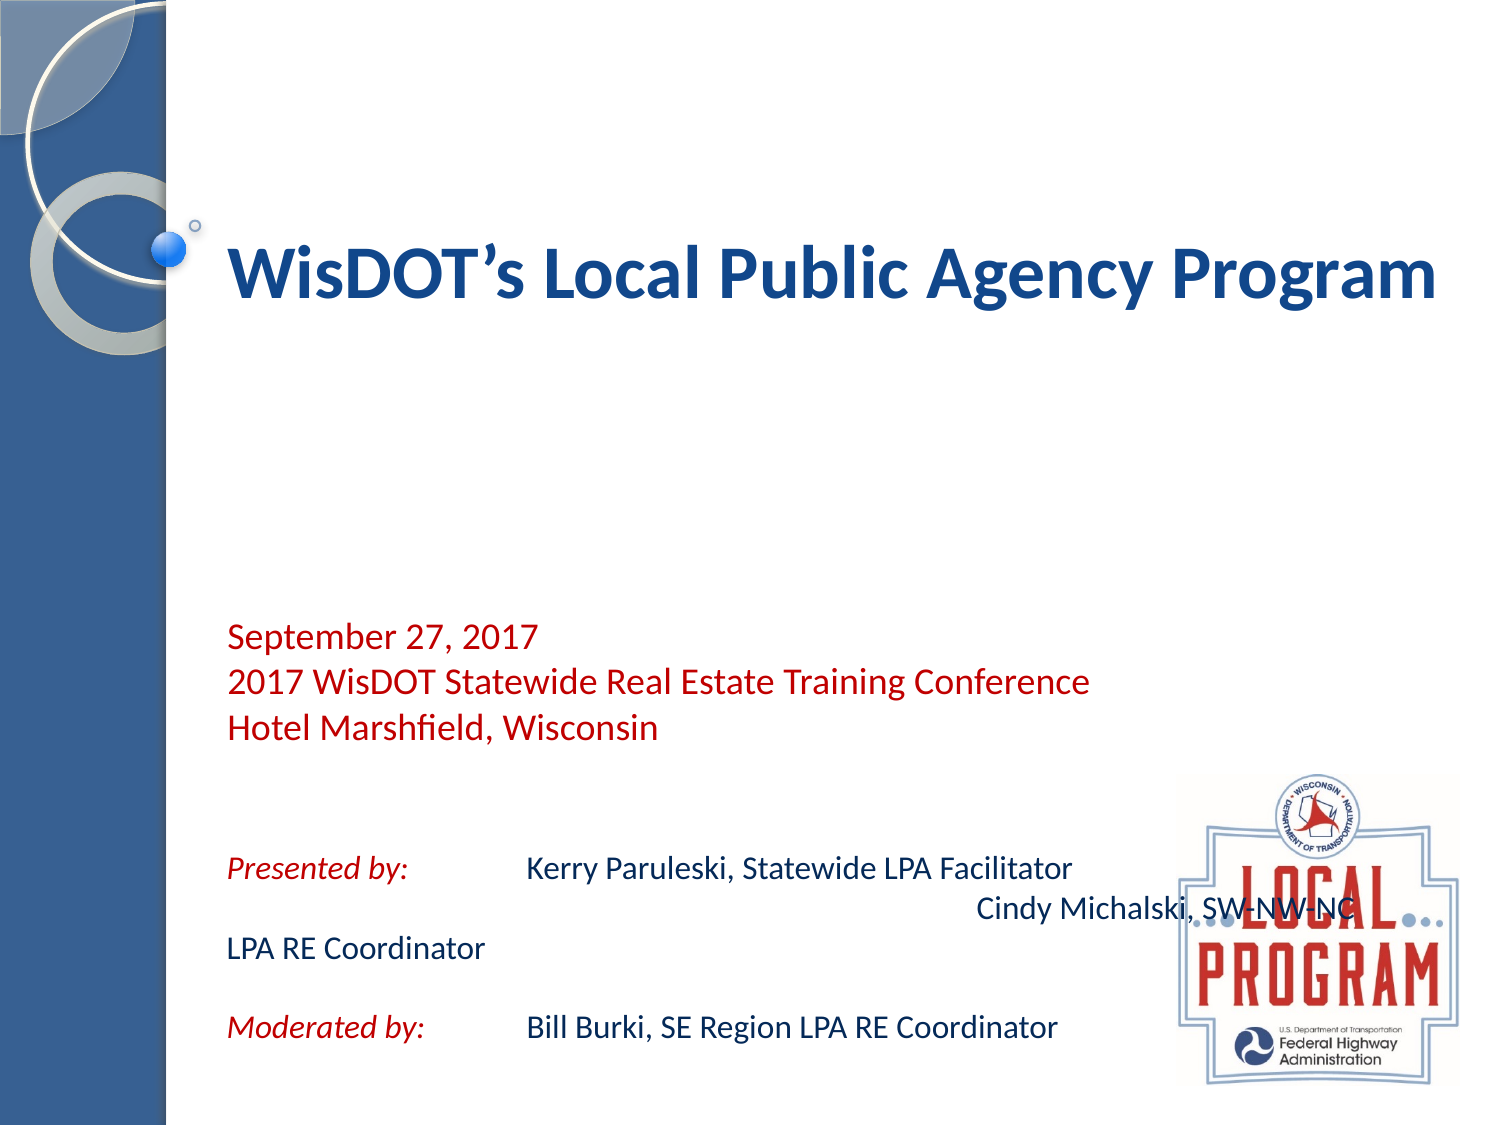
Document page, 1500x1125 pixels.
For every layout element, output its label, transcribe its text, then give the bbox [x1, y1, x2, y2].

subtitle Presented by: Kerry Paruleski, Statewide LPA Facilitator Cindy Michalski, SW-NW-NC LPA RE Coordinator Moderated by: Bill Burki, SE Region LPA RE Coordinator [166, 846, 1169, 1075]
title WisDOT’s Local Public Agency Program September 27, 2017 2017 WisDOT Statewide Real Estate Training Conference Hotel Marshfield, Wisconsin [212, 37, 1463, 846]
picture [1176, 774, 1460, 1086]
